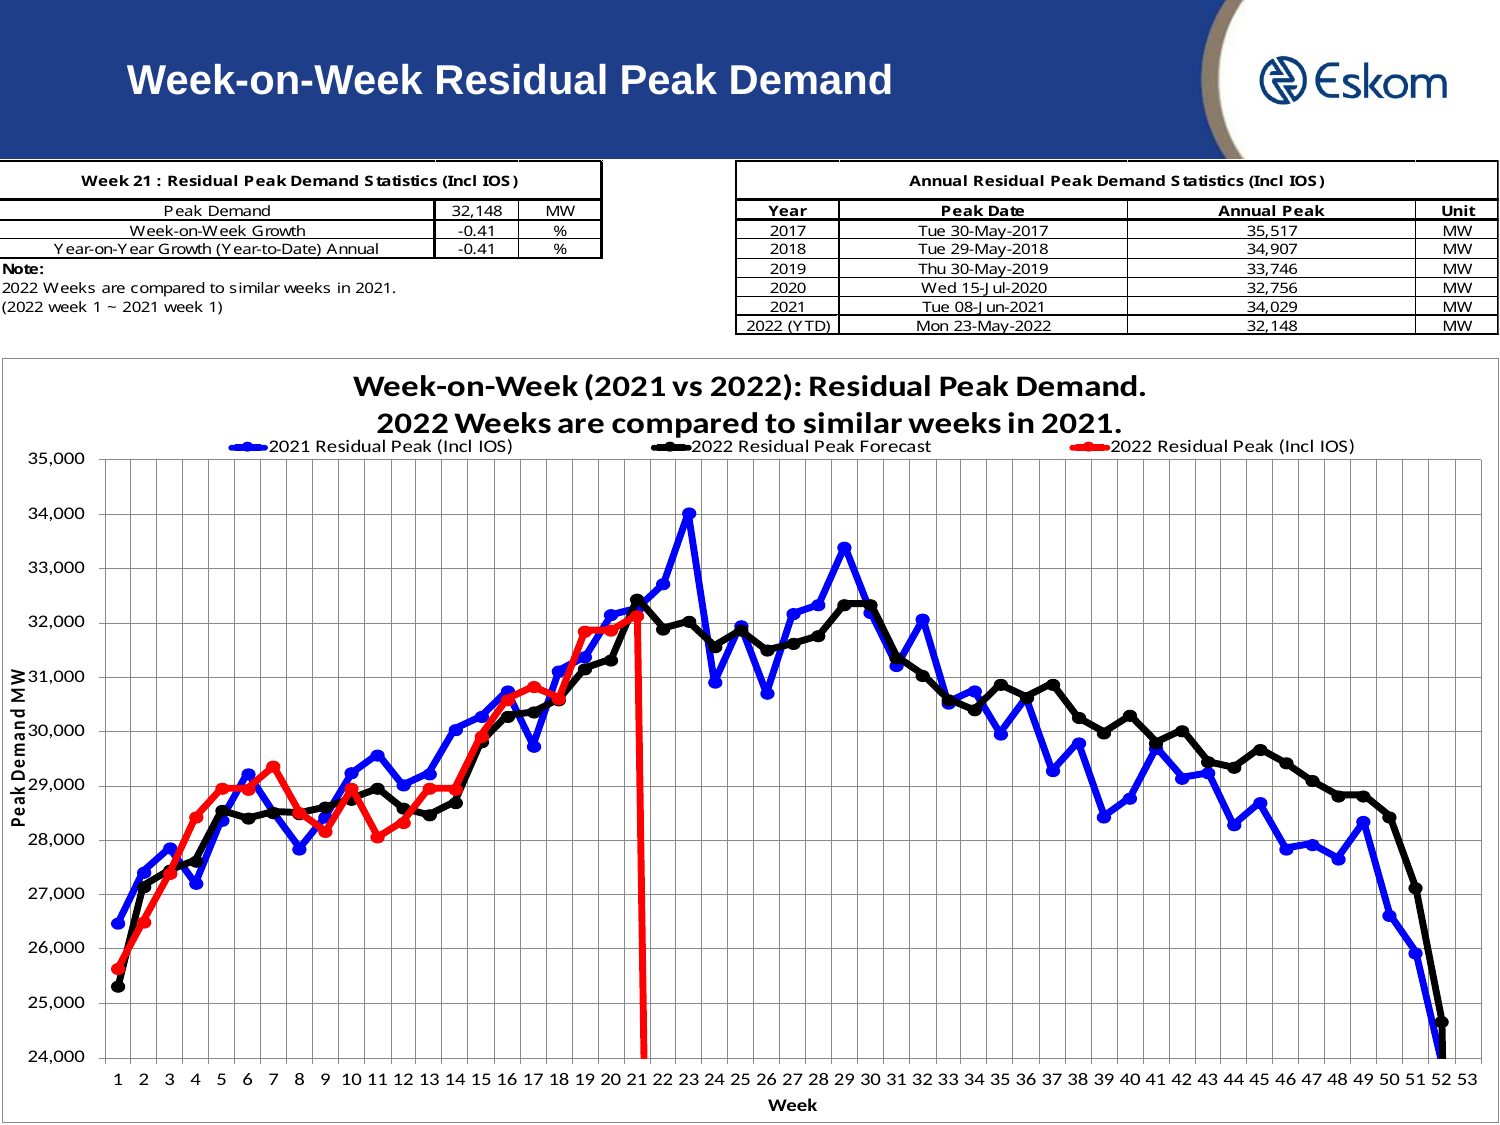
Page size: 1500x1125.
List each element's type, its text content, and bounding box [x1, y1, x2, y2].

picture [0, 0, 1246, 159]
picture [0, 160, 1500, 1125]
picture [1257, 55, 1450, 105]
text_box Week-on-Week Residual Peak Demand [112, 27, 1211, 137]
